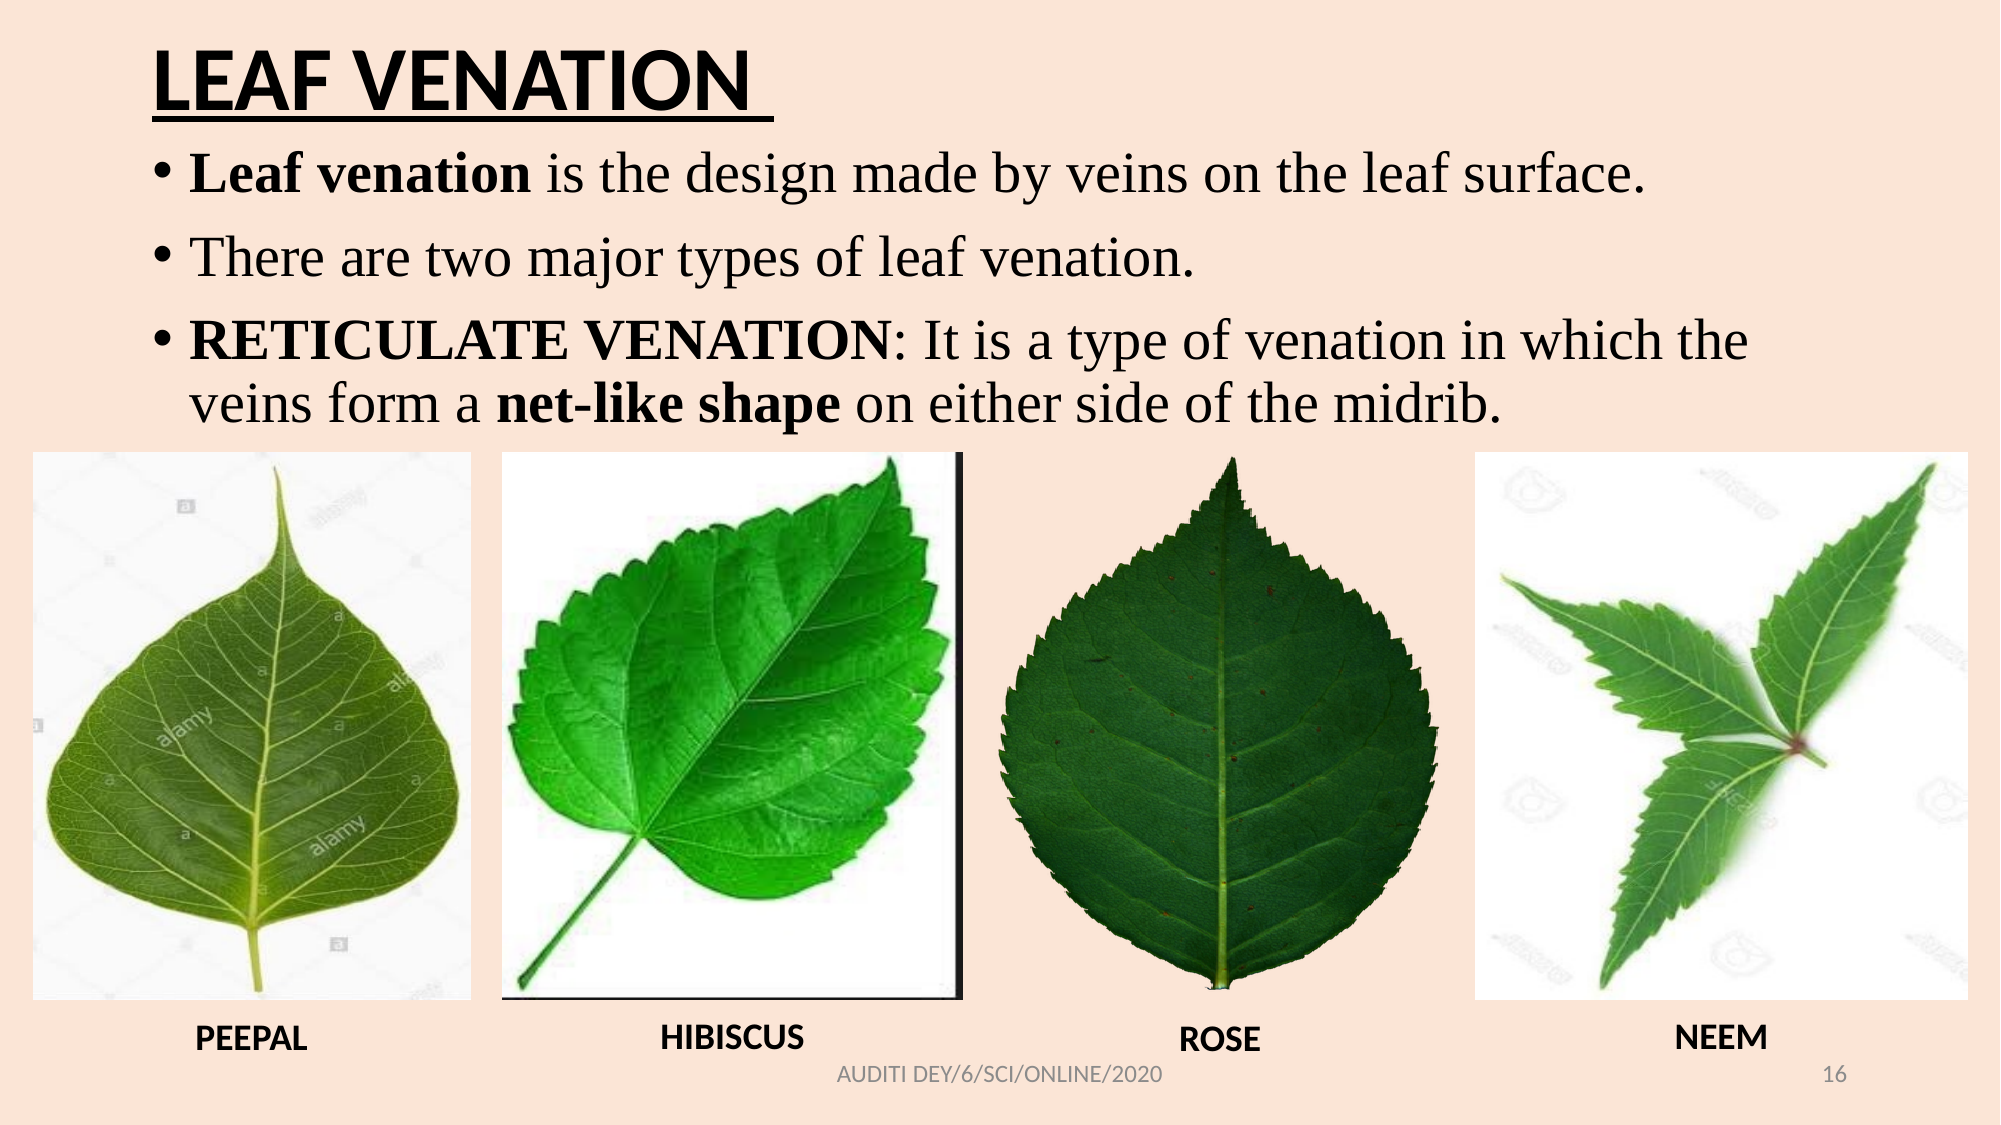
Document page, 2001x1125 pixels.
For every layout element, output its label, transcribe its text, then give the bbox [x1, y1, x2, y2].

picture [992, 452, 1449, 1000]
text_box NEEM [1659, 1004, 1784, 1065]
text_box HIBISCUS [645, 1004, 820, 1065]
text_box PEEPAL [180, 1005, 323, 1066]
footer AUDITI DEY/6/SCI/ONLINE/2020 [662, 1042, 1338, 1103]
list Leaf venation is the design made by veins on the leaf surface. There are two major types of leaf venation. RETICULATE VENATION: It is a type of venation in which the veins form a net-like shape on either side of the midrib. [137, 134, 1863, 1103]
text_box ROSE [1164, 1006, 1277, 1067]
picture [33, 452, 471, 1000]
picture [502, 452, 963, 1000]
slide_number 16 [1412, 1042, 1863, 1103]
picture [1475, 452, 1968, 1000]
title LEAF VENATION [137, 0, 1863, 134]
